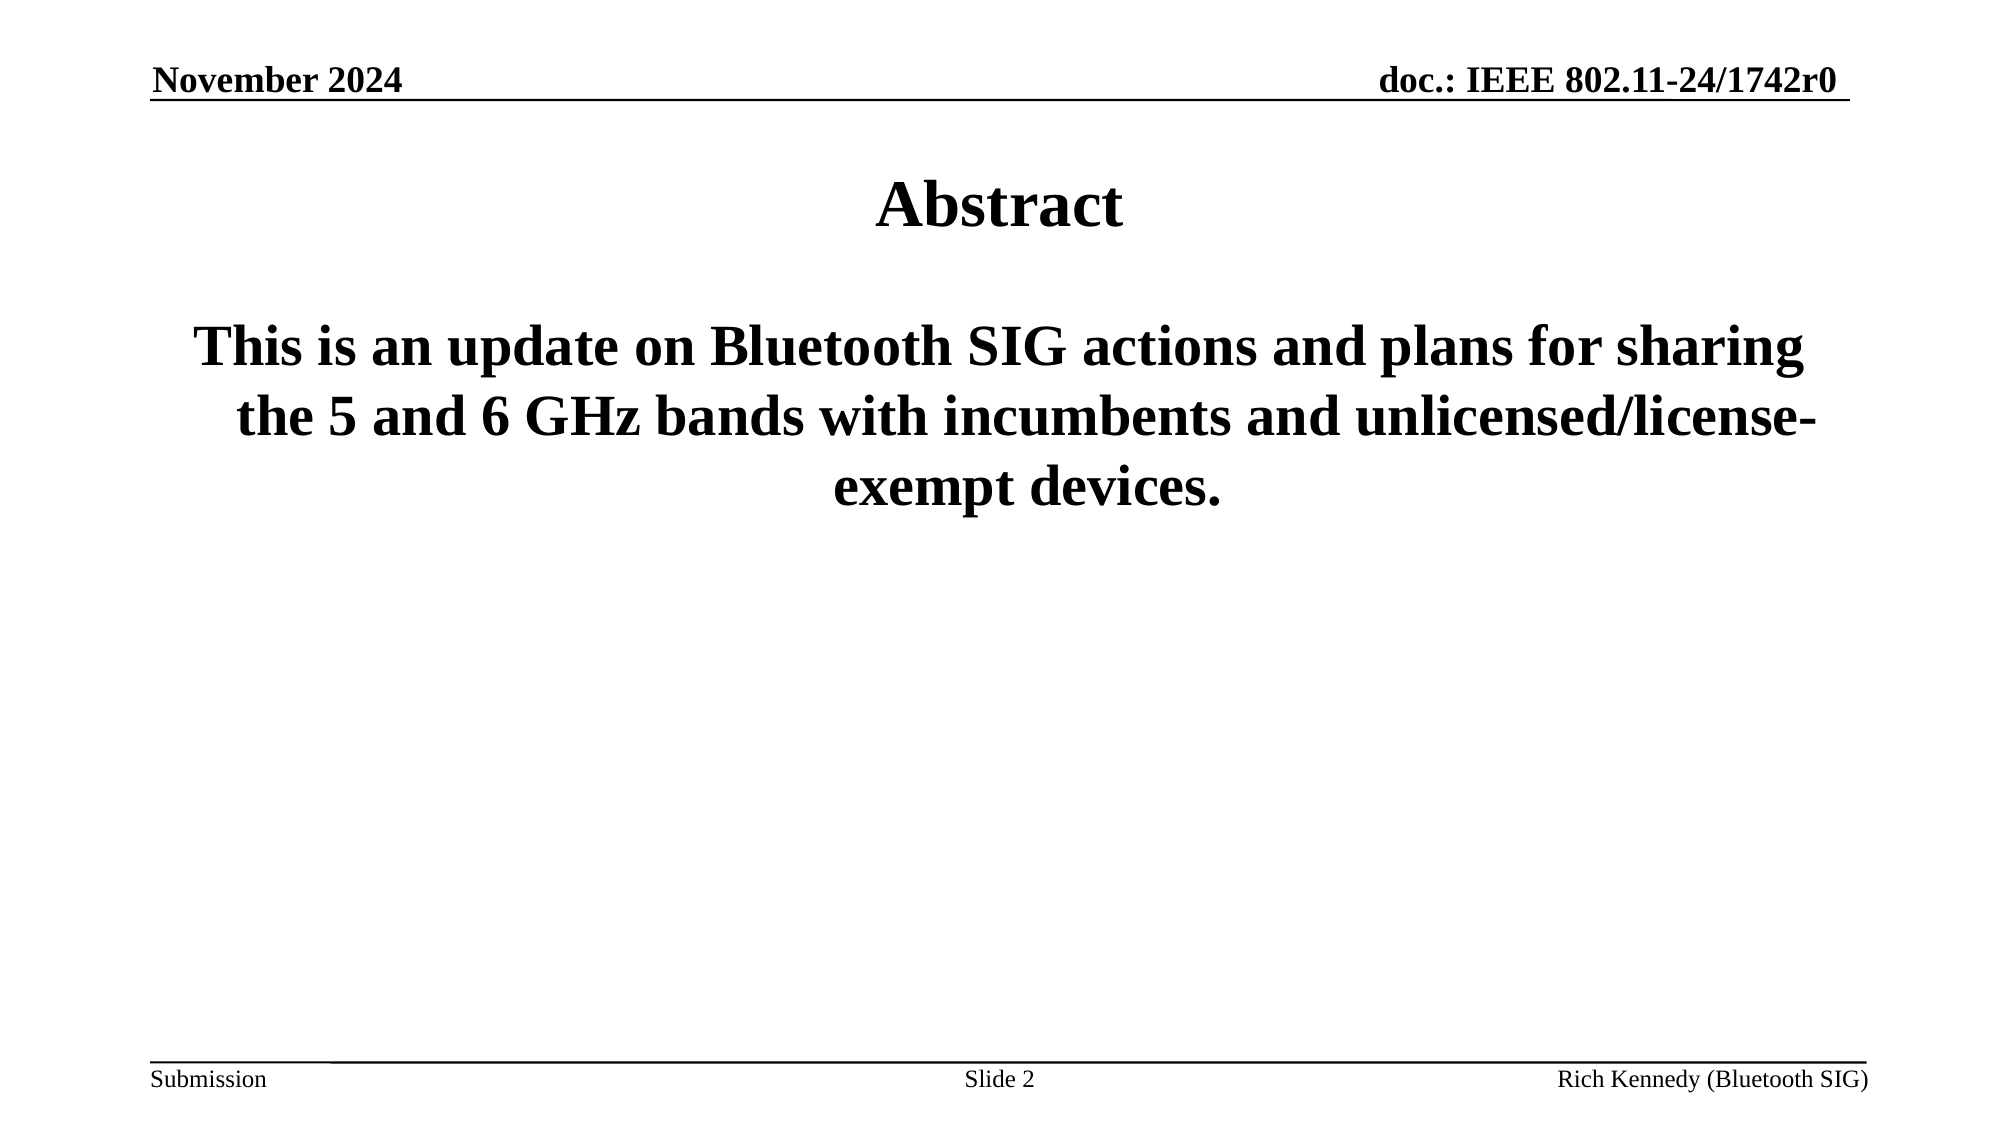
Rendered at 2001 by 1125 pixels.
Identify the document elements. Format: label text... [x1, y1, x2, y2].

footer Rich Kennedy (Bluetooth SIG) [1529, 1061, 1869, 1093]
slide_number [152, 54, 412, 101]
slide_number Slide 2 [964, 1061, 1036, 1093]
list This is an update on Bluetooth SIG actions and plans for sharing the 5 and 6 GHz bands with incumbents and unlicensed/license-exempt devices. [149, 299, 1850, 975]
title Abstract [150, 112, 1850, 288]
